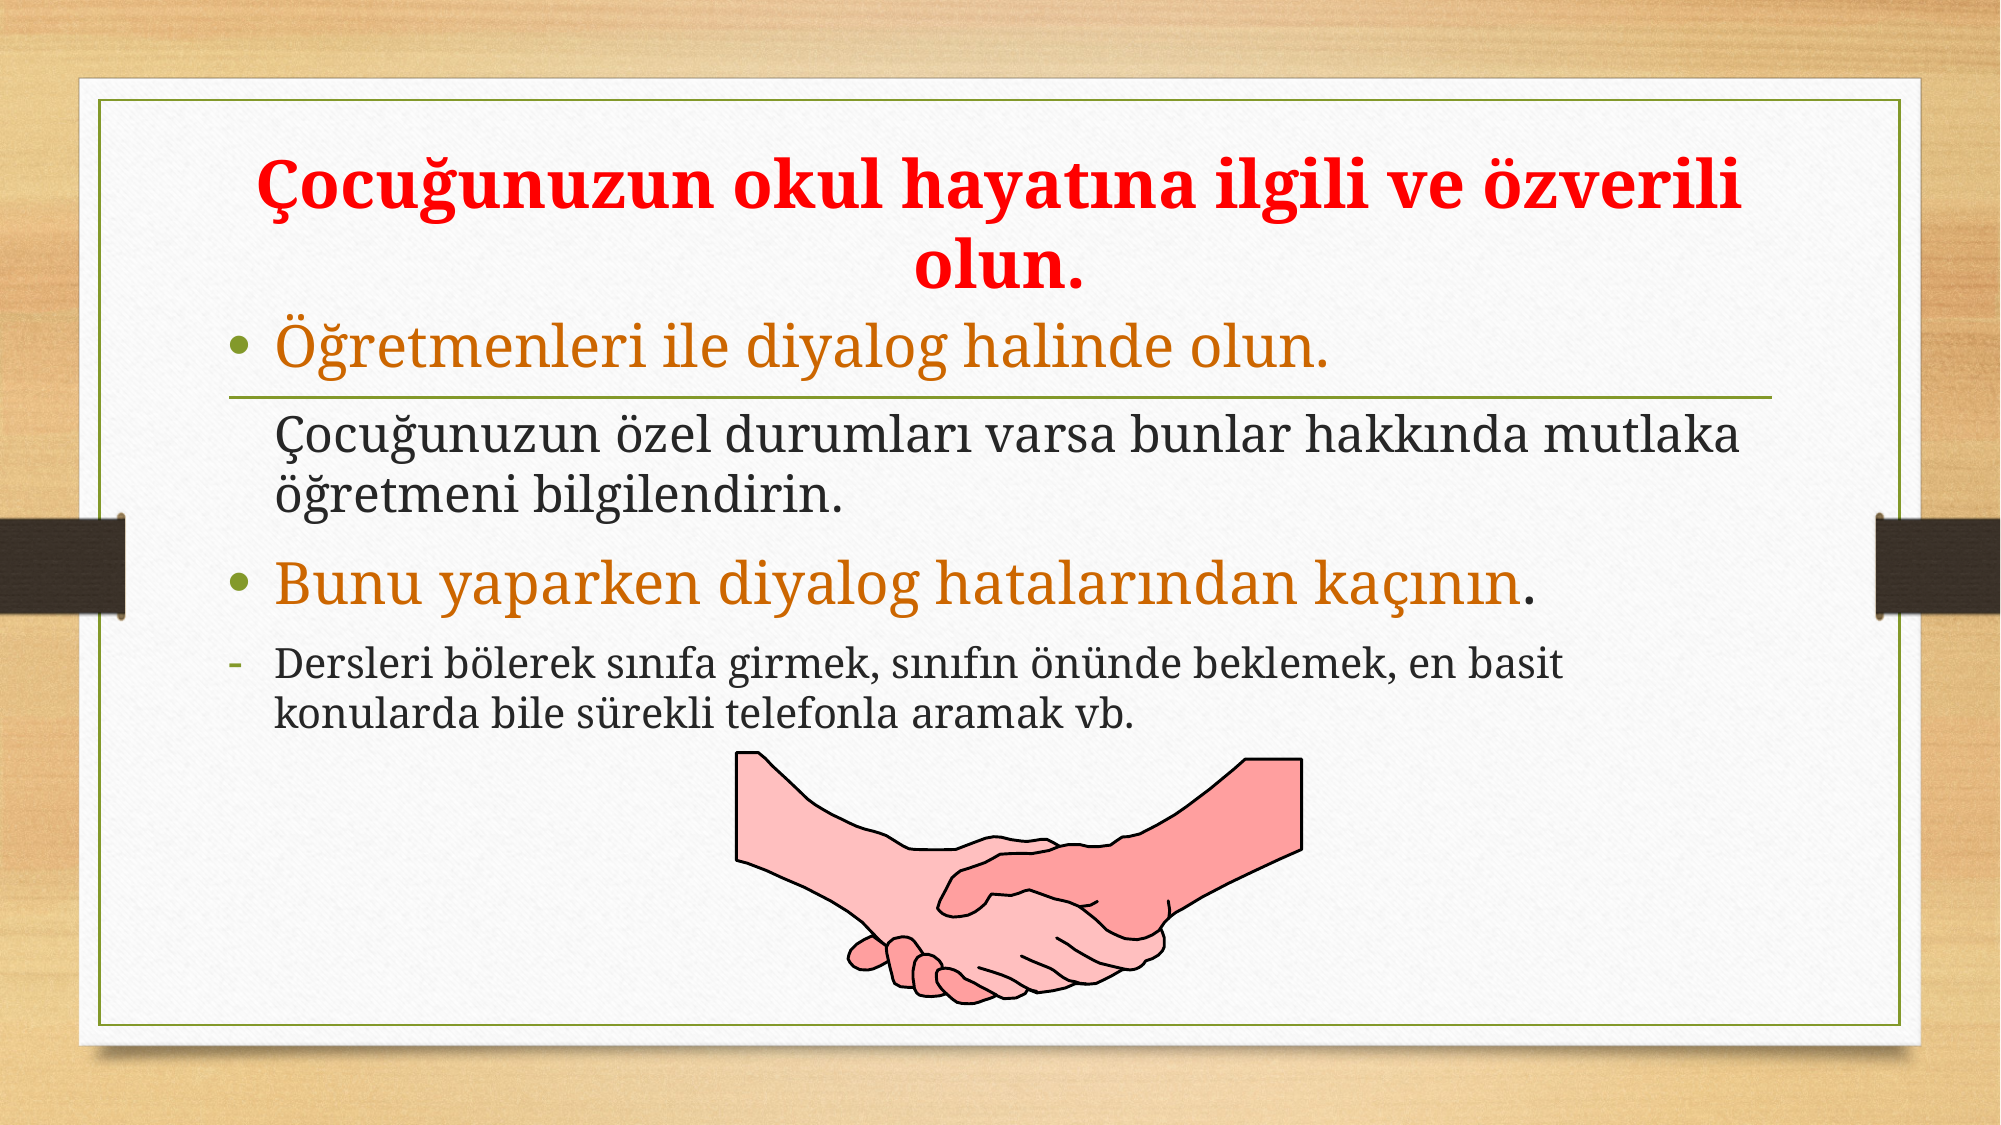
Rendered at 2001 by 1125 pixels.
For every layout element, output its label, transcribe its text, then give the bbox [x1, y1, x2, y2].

list Öğretmenleri ile diyalog halinde olun. Çocuğunuzun özel durumları varsa bunlar hakkında mutlaka öğretmeni bilgilendirin. Bunu yaparken diyalog hatalarından kaçının. Dersleri bölerek sınıfa girmek, sınıfın önünde beklemek, en basit konularda bile sürekli telefonla aramak vb. [212, 302, 1788, 895]
picture [0, 0, 2001, 1125]
title Çocuğunuzun okul hayatına ilgili ve özverili olun. [212, 114, 1788, 302]
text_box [732, 749, 1306, 1007]
